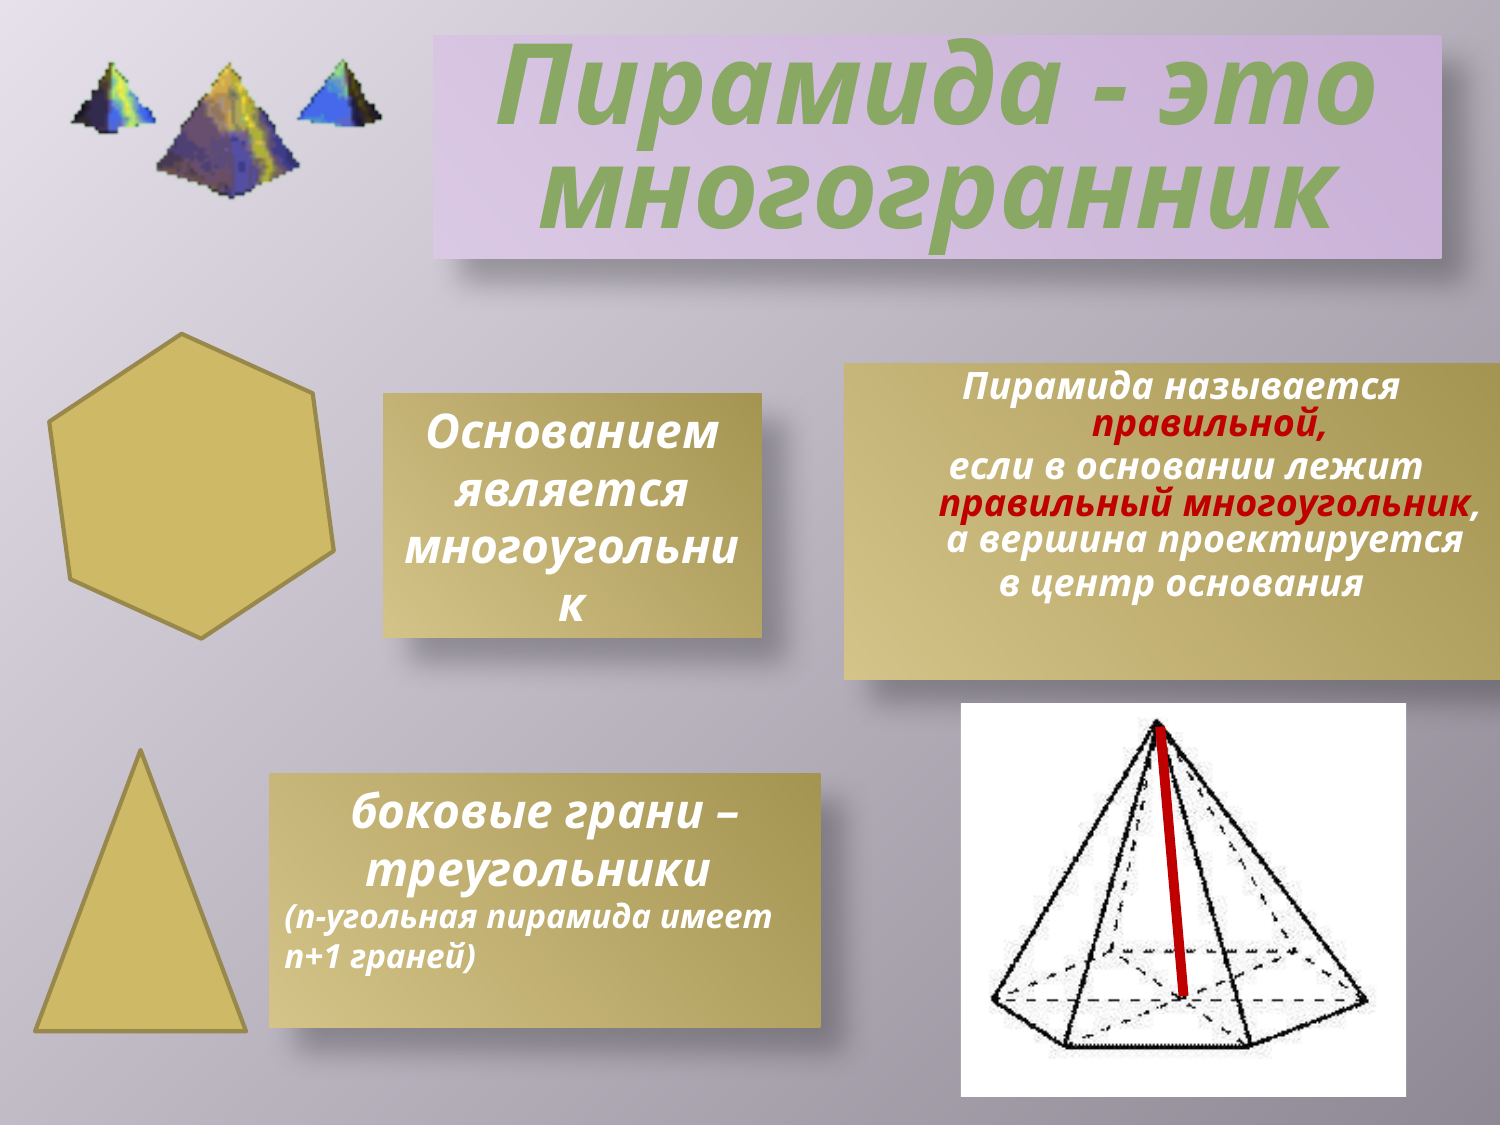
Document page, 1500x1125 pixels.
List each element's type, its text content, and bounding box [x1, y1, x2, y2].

picture [58, 46, 452, 212]
list Пирамида называется правильной, если в основании лежит правильный многоугольник, а вершина проектируется в центр основания [843, 363, 1500, 680]
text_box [1036, 849, 1307, 874]
picture [960, 702, 1407, 1097]
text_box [34, 749, 821, 1032]
text_box Пирамида - это многогранник [433, 35, 1442, 259]
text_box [34, 351, 762, 622]
